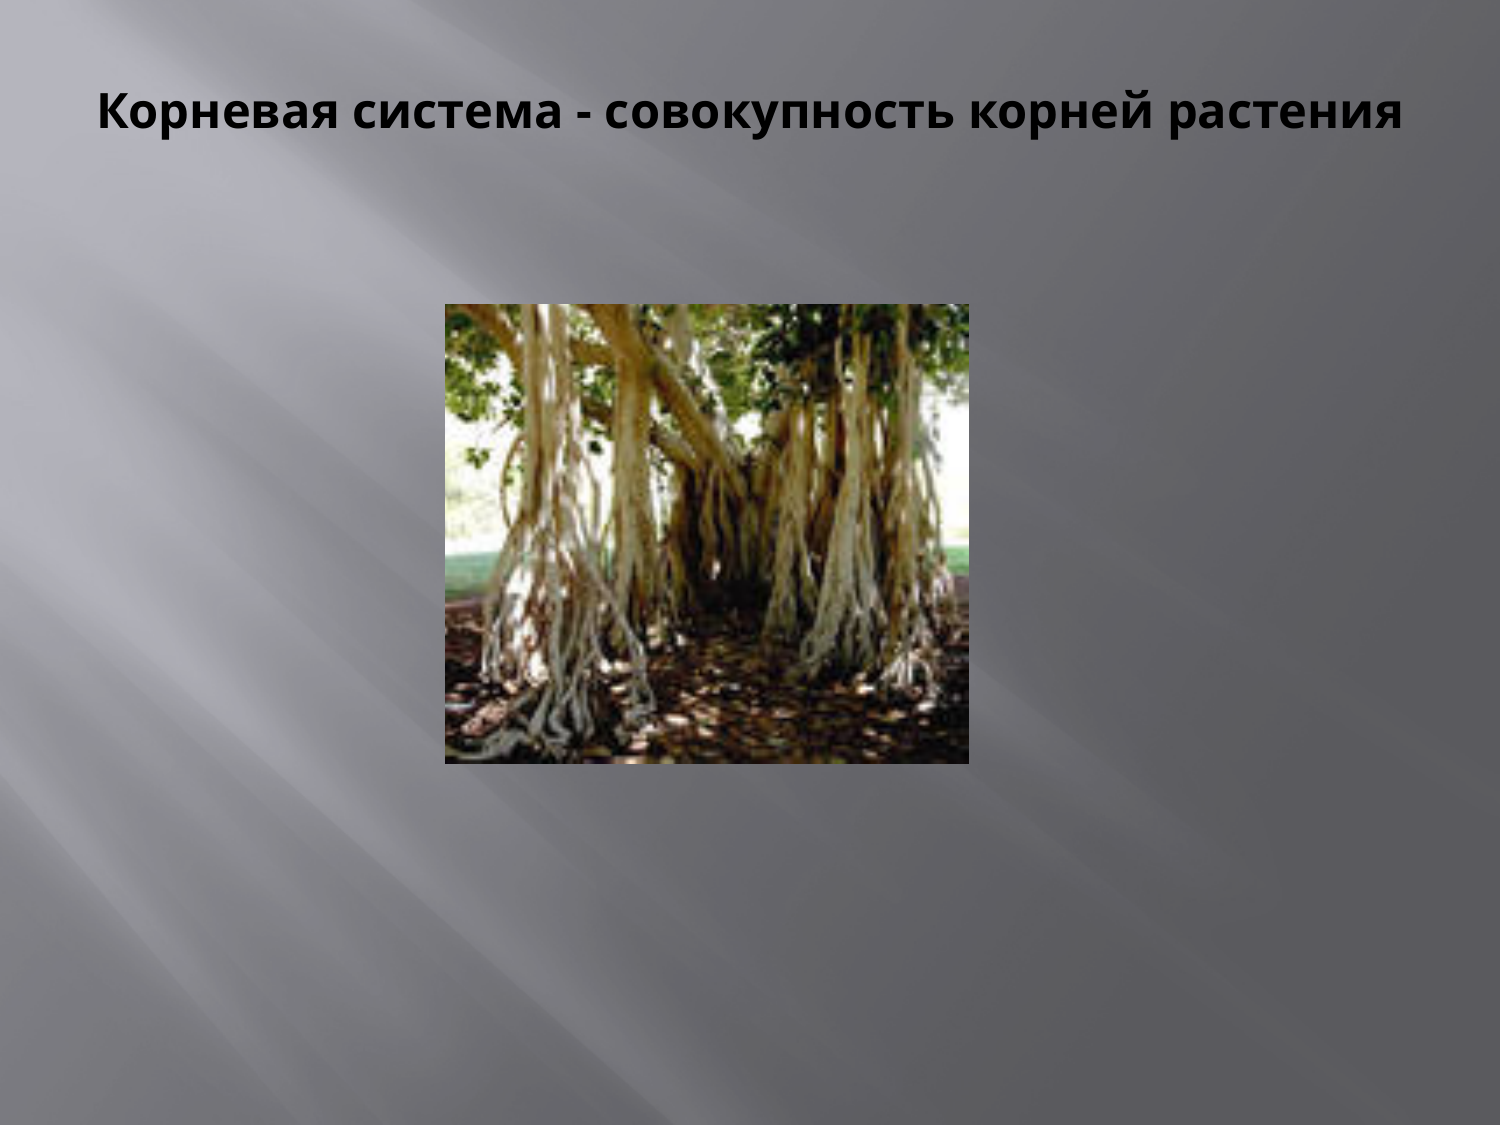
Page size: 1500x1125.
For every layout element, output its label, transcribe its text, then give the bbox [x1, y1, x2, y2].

title Корневая система - совокупность корней растения [75, 45, 1425, 233]
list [445, 304, 969, 764]
